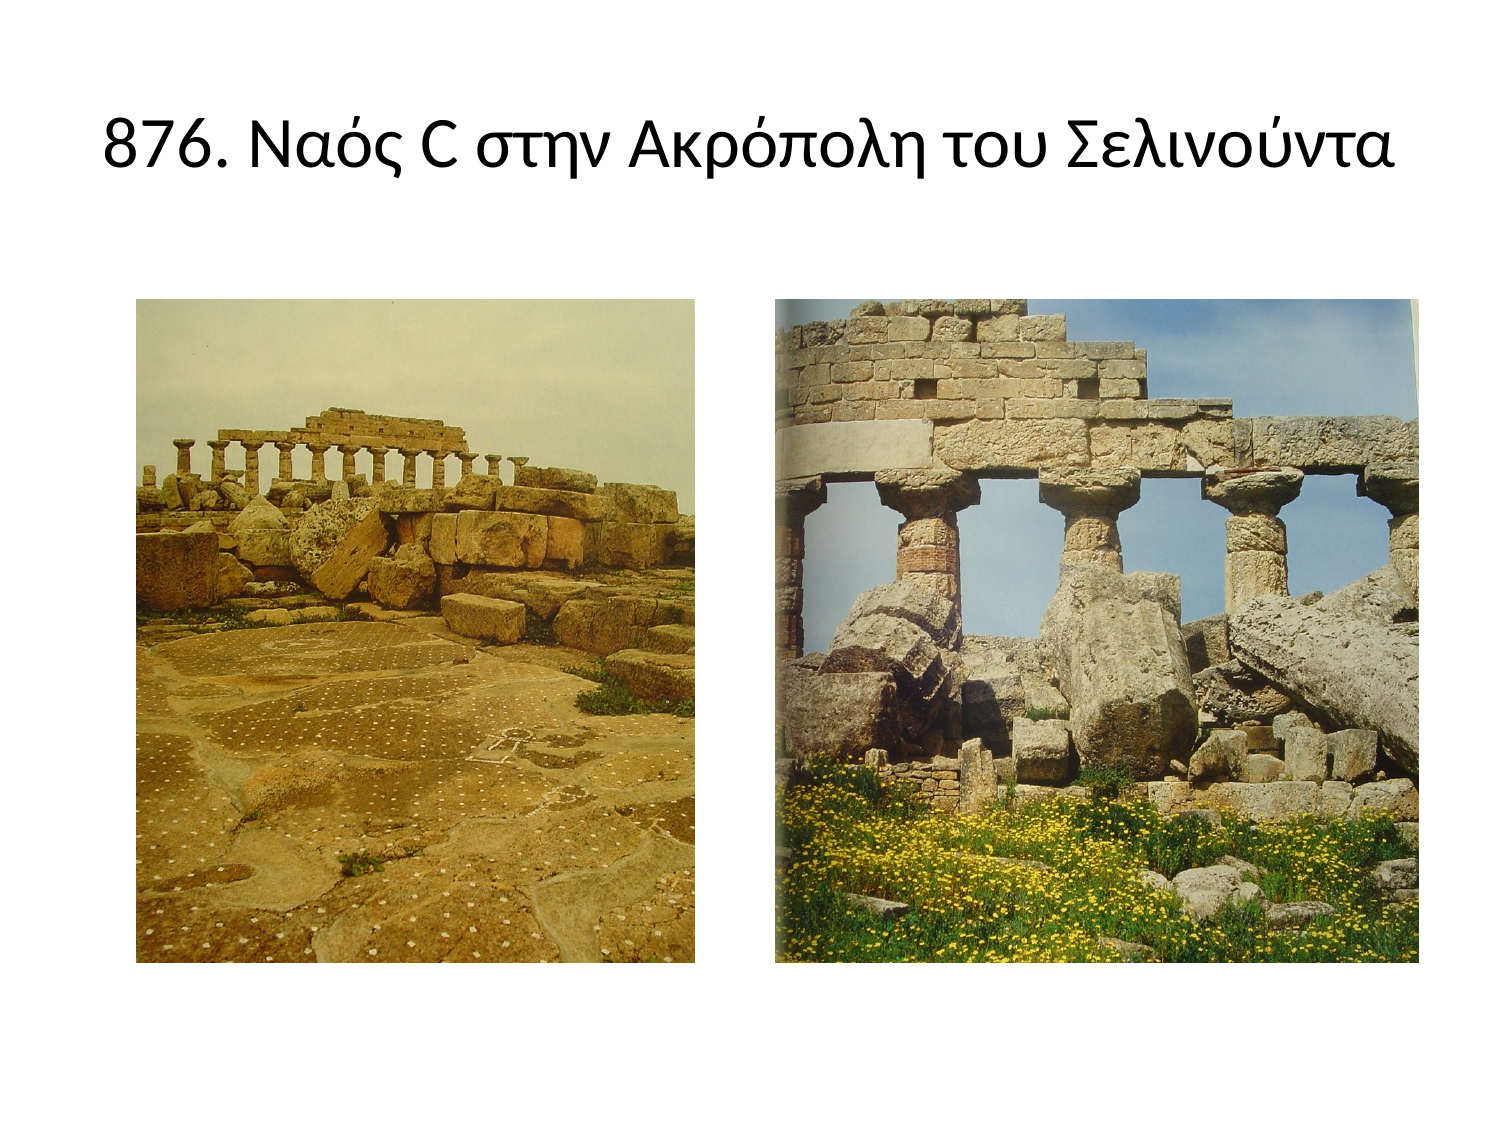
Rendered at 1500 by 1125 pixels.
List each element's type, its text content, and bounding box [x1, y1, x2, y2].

title 876. Ναός C στην Ακρόπολη του Σελινούντα [75, 45, 1425, 233]
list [135, 299, 695, 963]
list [774, 299, 1419, 963]
